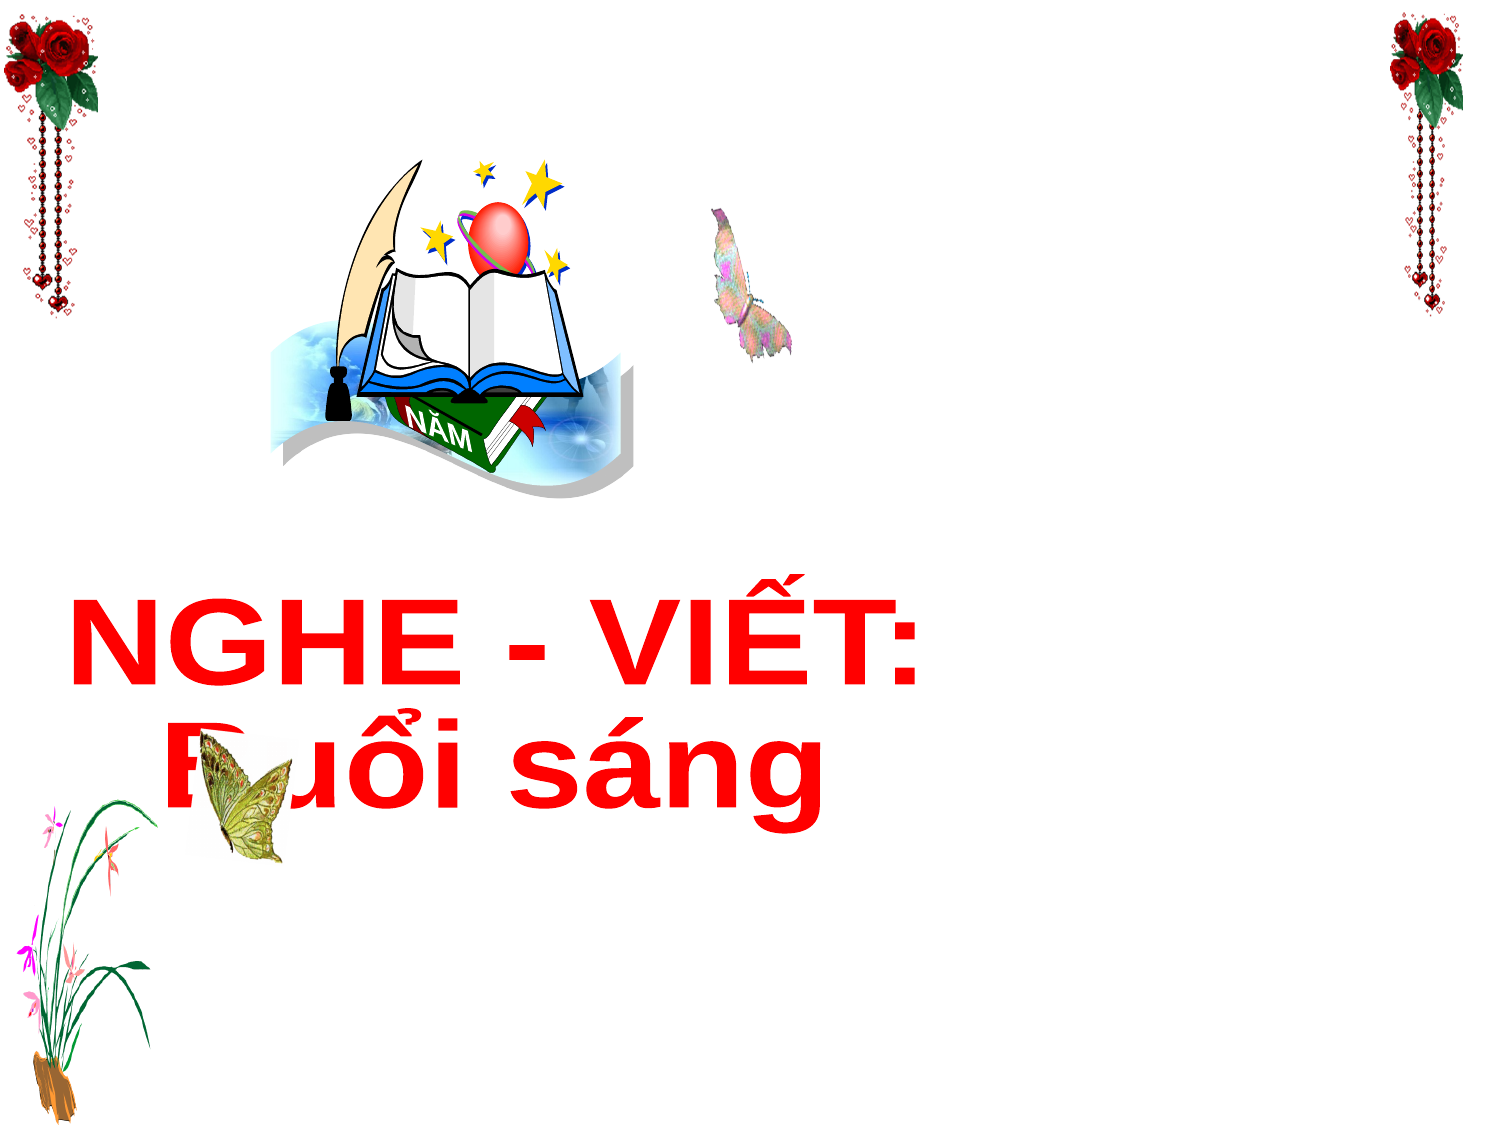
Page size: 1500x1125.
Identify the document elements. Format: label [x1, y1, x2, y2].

text_box [270, 159, 621, 488]
picture [16, 799, 158, 1125]
picture [4, 13, 99, 320]
picture [1390, 11, 1464, 317]
picture [664, 170, 819, 422]
picture [186, 729, 298, 865]
